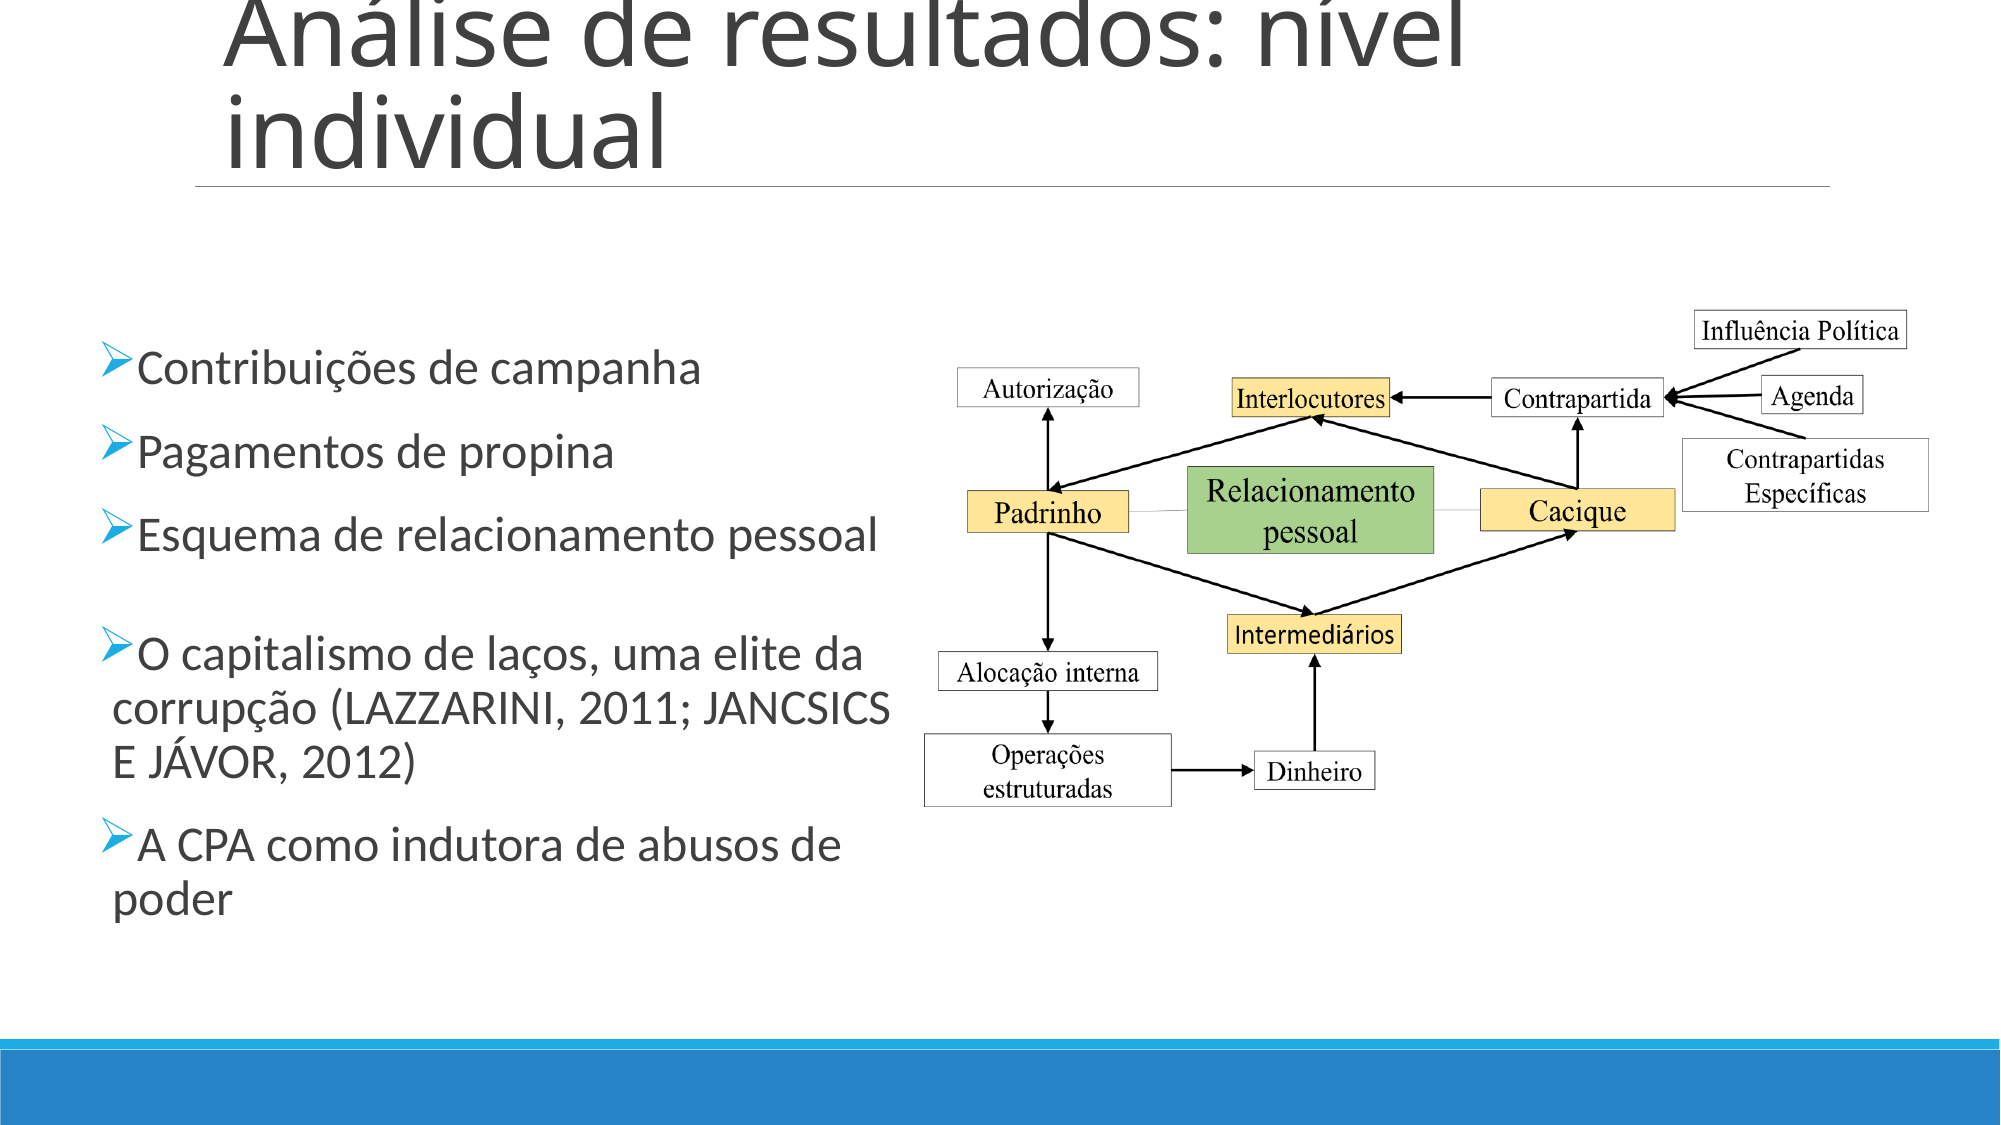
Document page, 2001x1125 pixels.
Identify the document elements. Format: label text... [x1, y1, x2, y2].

picture [924, 303, 1929, 822]
text_box O capitalismo de laços, uma elite da corrupção (LAZZARINI, 2011; JANCSICS E JÁVOR, 2012) A CPA como indutora de abusos de poder [97, 619, 913, 982]
title Análise de resultados: nível individual [209, 0, 1859, 197]
list Contribuições de campanha Pagamentos de propina Esquema de relacionamento pessoal [97, 334, 888, 563]
